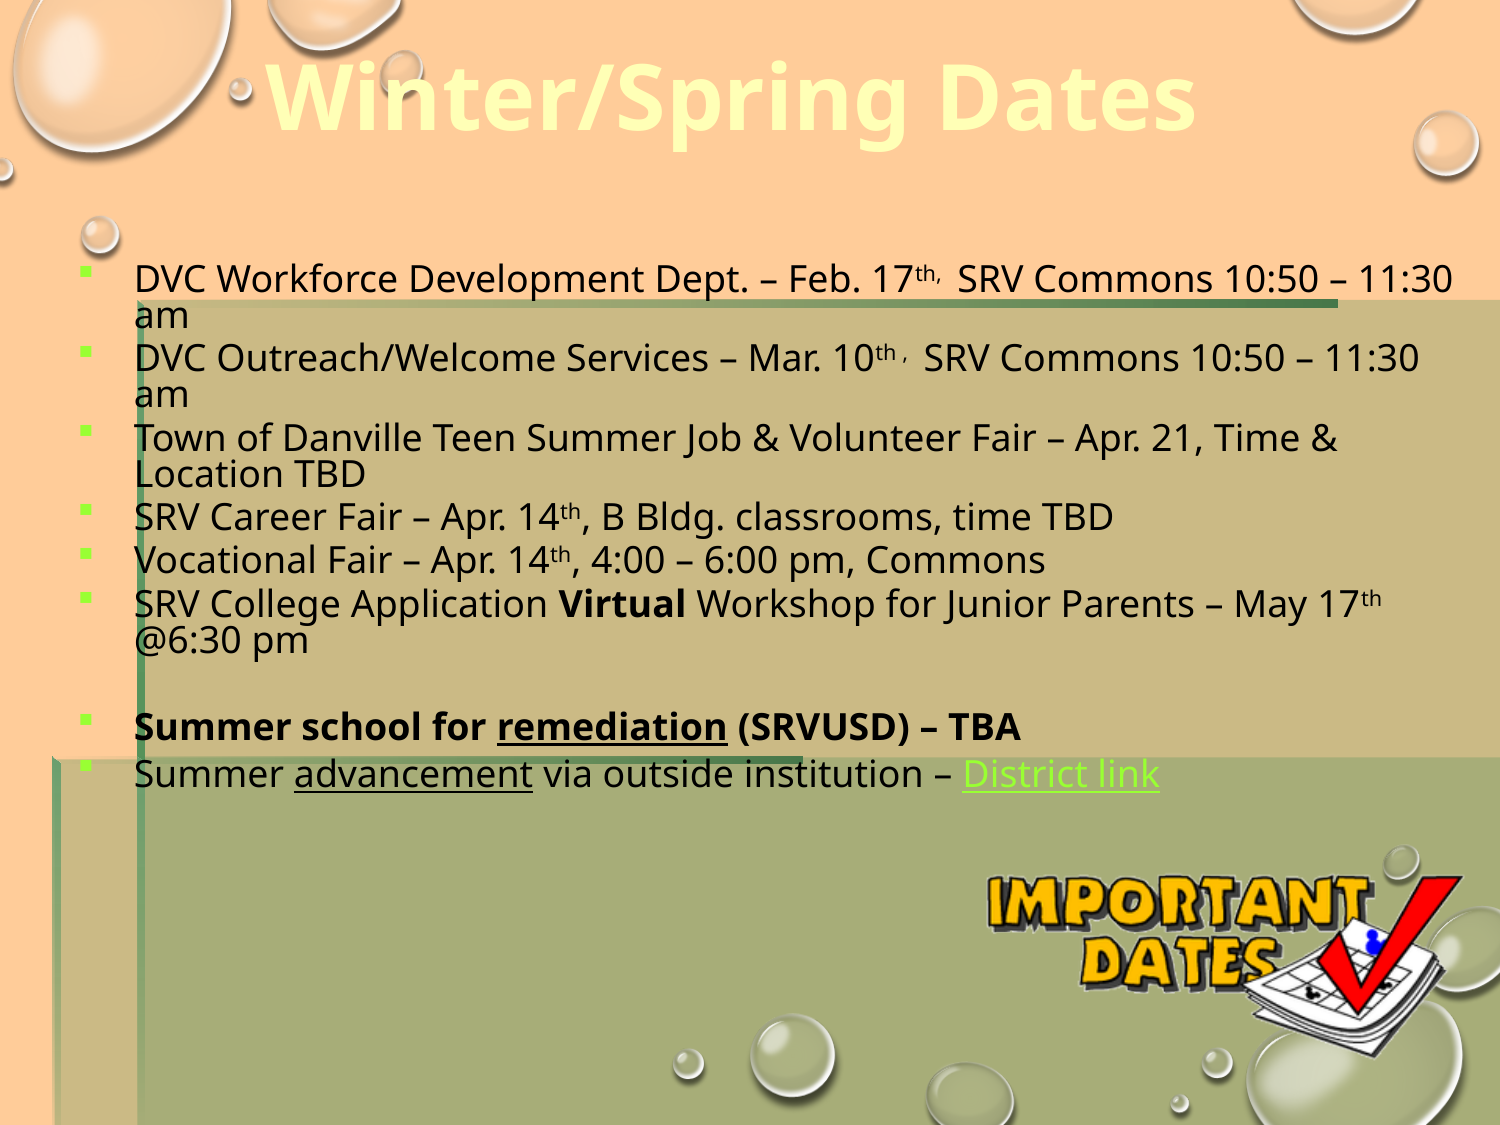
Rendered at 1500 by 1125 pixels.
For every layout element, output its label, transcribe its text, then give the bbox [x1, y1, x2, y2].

list DVC Workforce Development Dept. – Feb. 17th, SRV Commons 10:50 – 11:30 am DVC Outreach/Welcome Services – Mar. 10th , SRV Commons 10:50 – 11:30 am Town of Danville Teen Summer Job & Volunteer Fair – Apr. 21, Time & Location TBD SRV Career Fair – Apr. 14th, B Bldg. classrooms, time TBD Vocational Fair – Apr. 14th, 4:00 – 6:00 pm, Commons SRV College Application Virtual Workshop for Junior Parents – May 17th @6:30 pm Summer school for remediation (SRVUSD) – TBA Summer advancement via outside institution – District link [62, 137, 1476, 1125]
picture [0, 0, 1500, 1125]
title Winter/Spring Dates [74, 49, 1426, 137]
